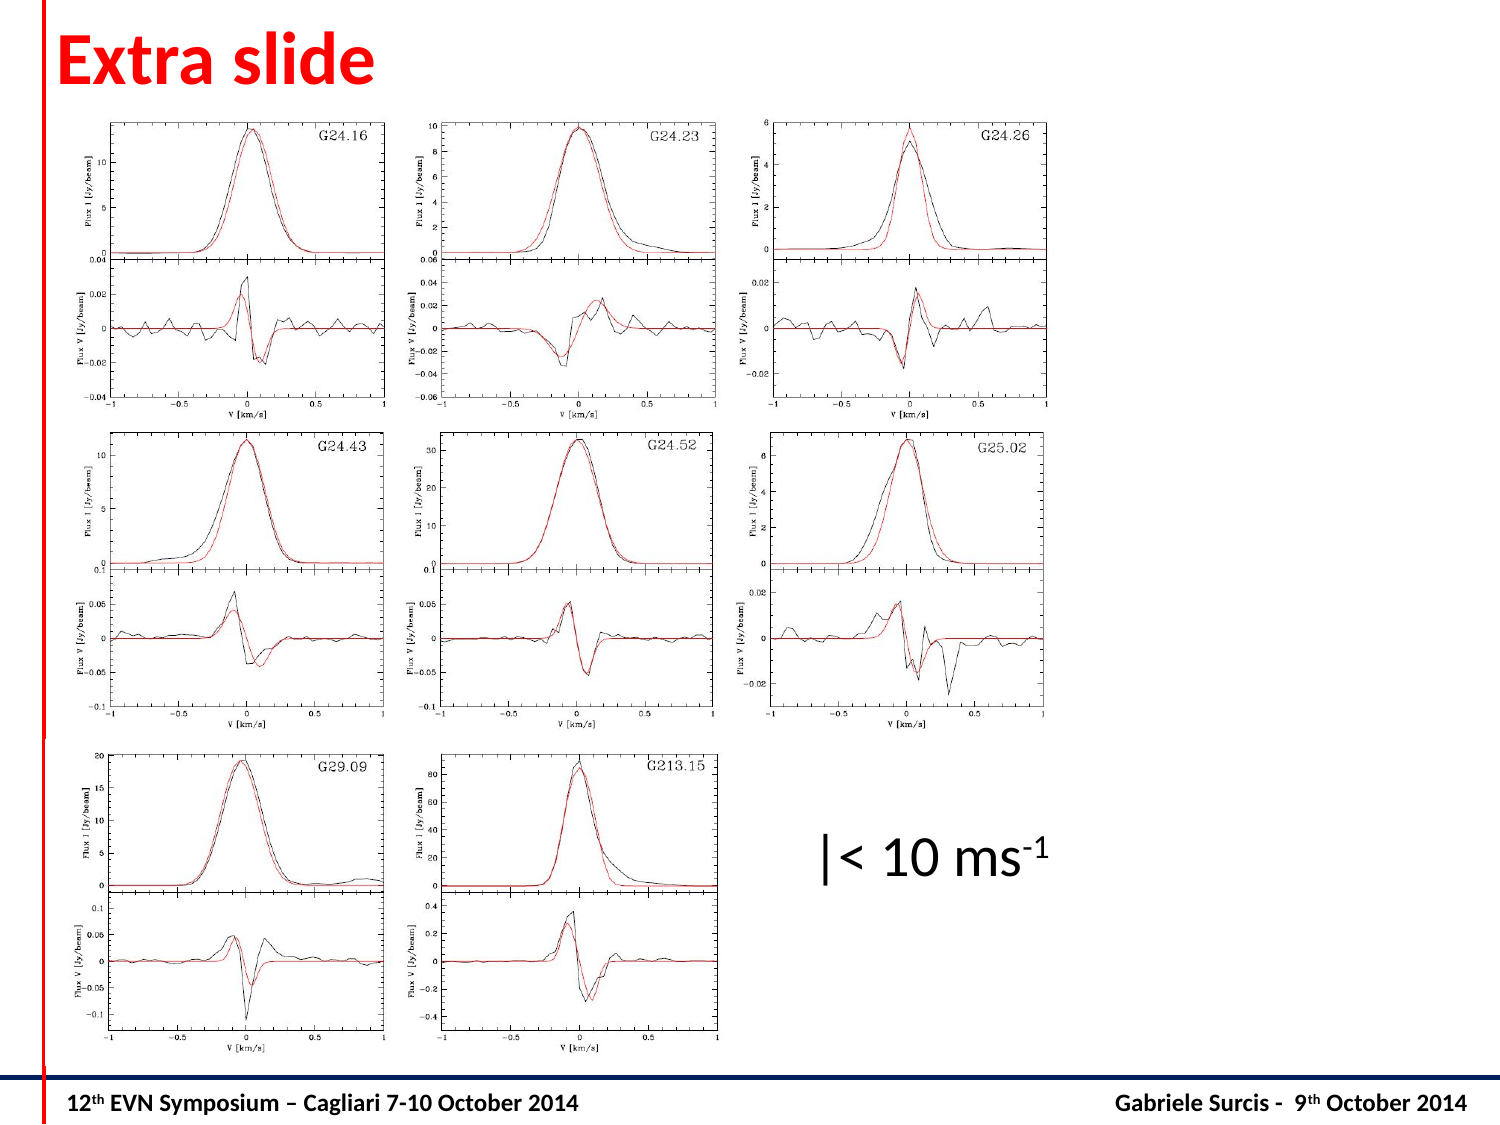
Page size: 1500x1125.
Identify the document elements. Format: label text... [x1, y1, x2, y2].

text_box 12th EVN Symposium – Cagliari 7-10 October 2014 Gabriele Surcis - 9th October 2014 [51, 1085, 1493, 1125]
text_box Extra slide [48, 2, 1500, 108]
picture [45, 117, 1076, 1066]
